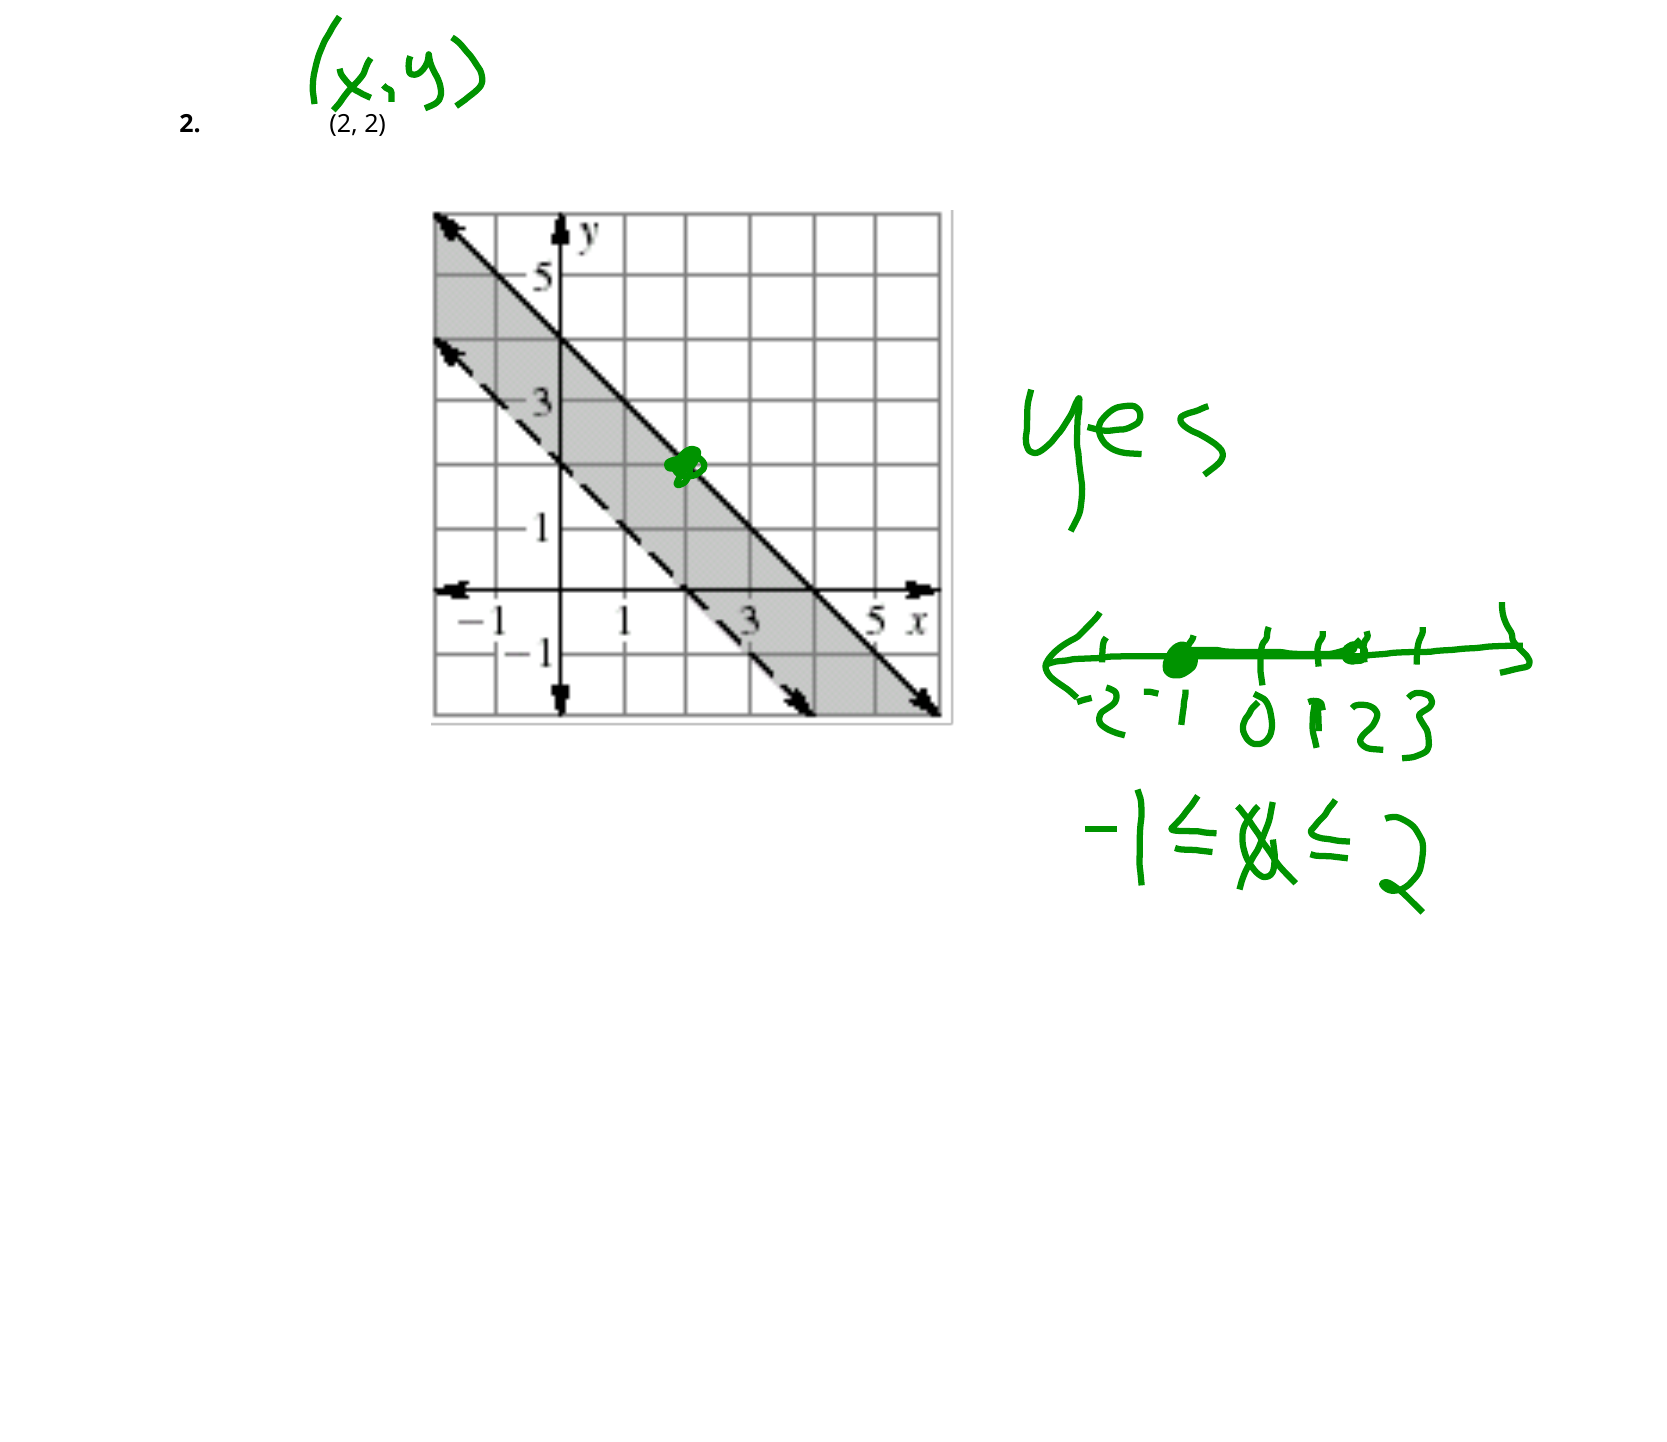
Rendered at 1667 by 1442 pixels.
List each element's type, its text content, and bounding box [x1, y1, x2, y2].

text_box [1045, 601, 1530, 759]
text_box 2. (2, 2) [164, 99, 465, 145]
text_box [312, 16, 483, 111]
picture [431, 210, 957, 730]
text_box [1025, 389, 1224, 532]
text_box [1085, 789, 1424, 913]
